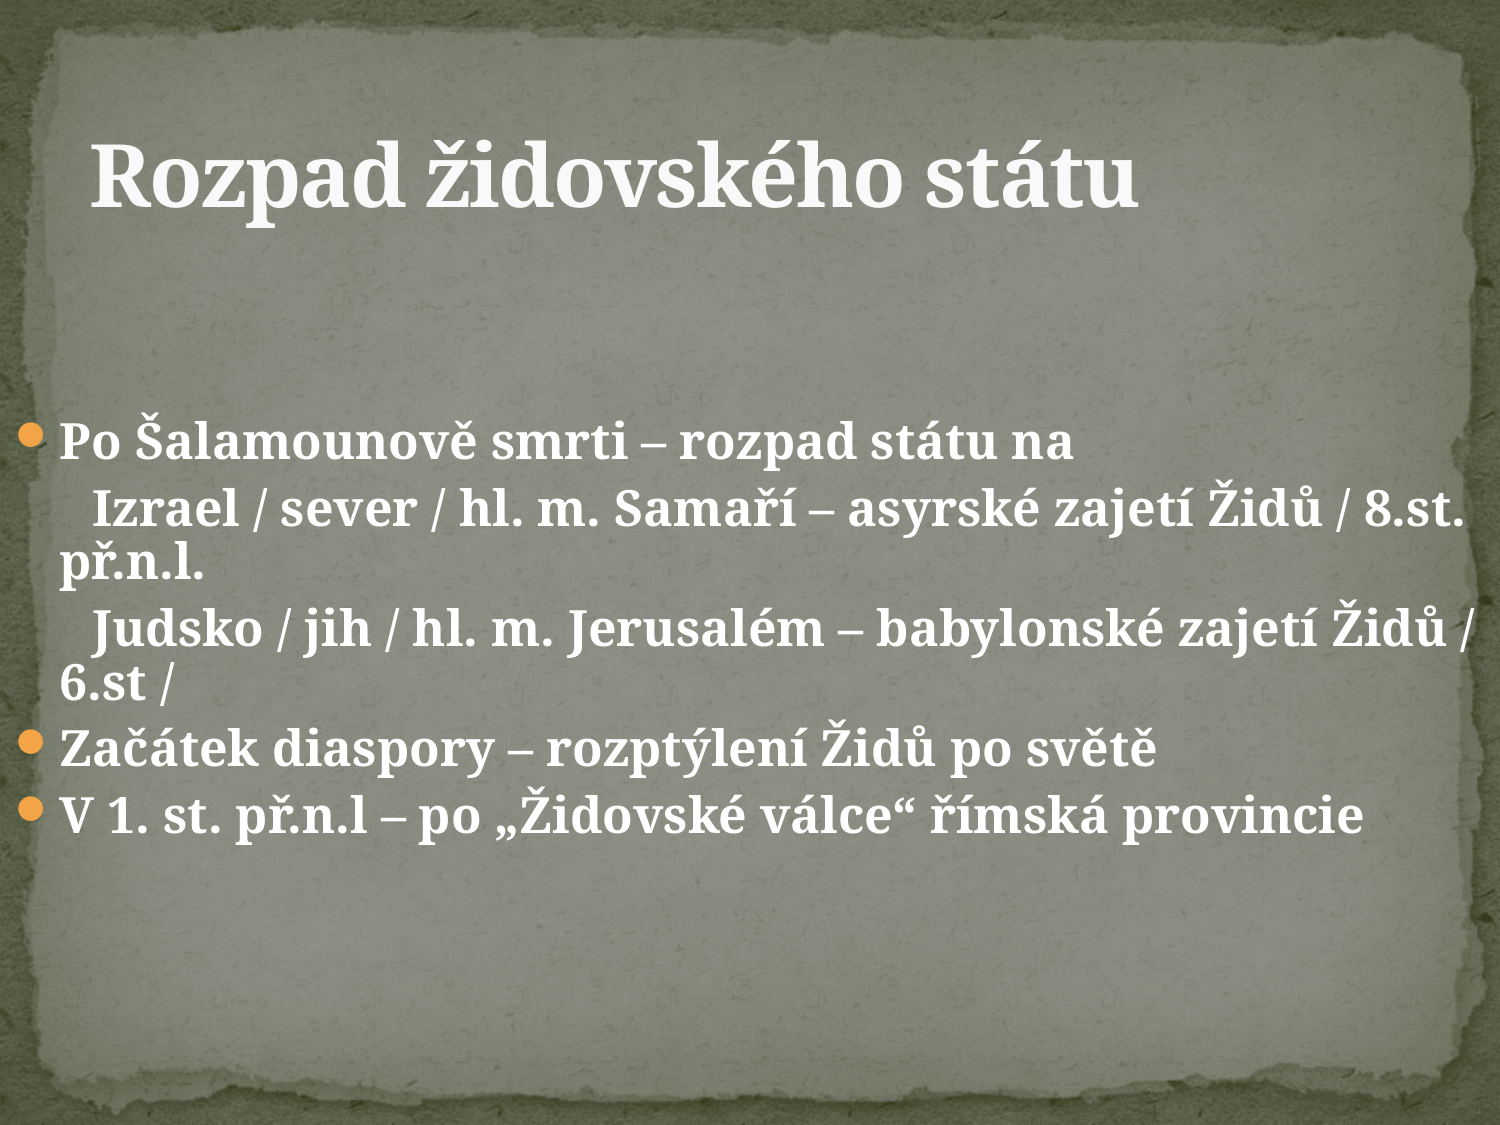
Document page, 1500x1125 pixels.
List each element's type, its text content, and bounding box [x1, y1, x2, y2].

list Po Šalamounově smrti – rozpad státu na Izrael / sever / hl. m. Samaří – asyrské zajetí Židů / 8.st. př.n.l. Judsko / jih / hl. m. Jerusalém – babylonské zajetí Židů / 6.st / Začátek diaspory – rozptýlení Židů po světě V 1. st. př.n.l – po „Židovské válce“ římská provincie [0, 408, 1500, 988]
title Rozpad židovského státu [74, 45, 1425, 233]
